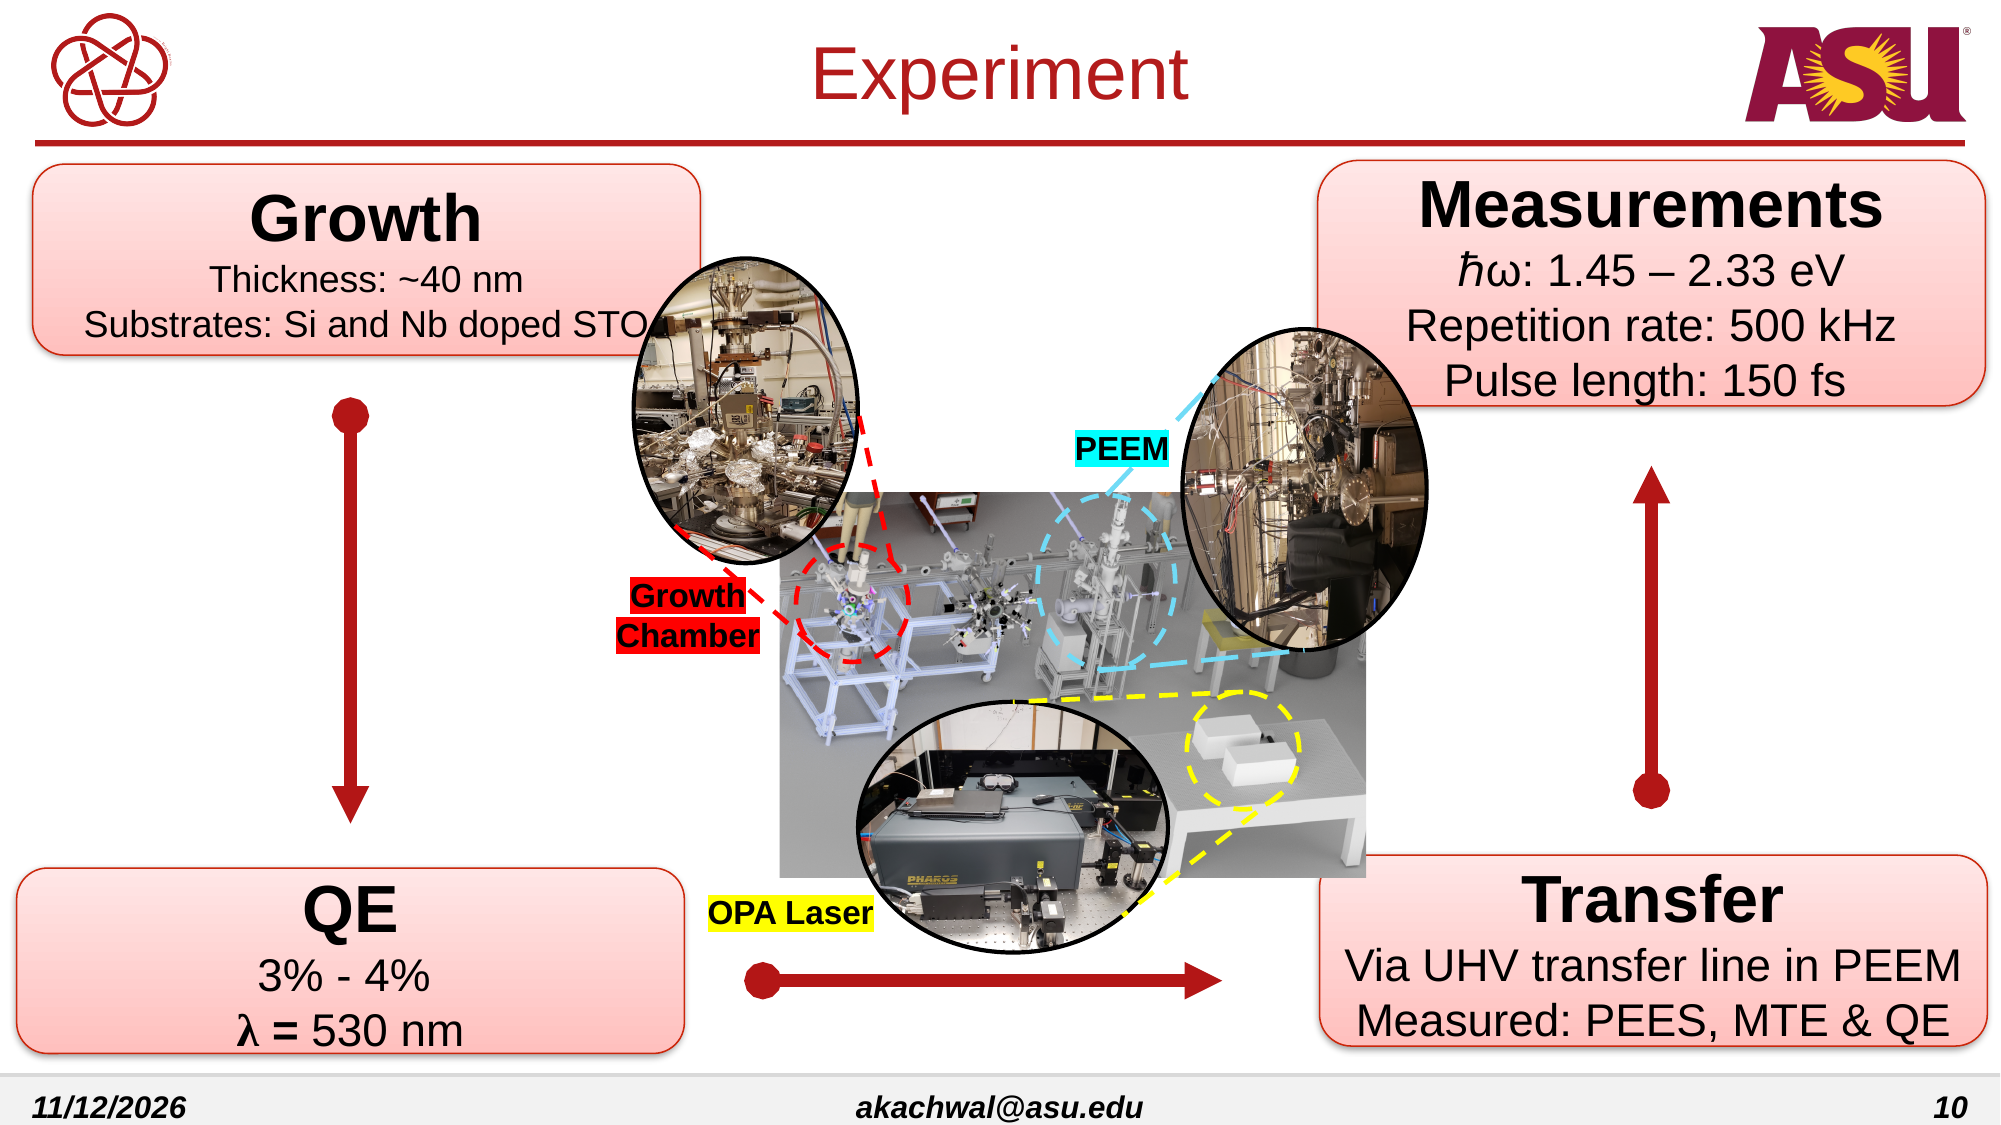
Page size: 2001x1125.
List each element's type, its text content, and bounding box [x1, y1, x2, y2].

title Experiment [0, 0, 1710, 140]
text_box QE 3% - 4% λ = 530 nm [15, 867, 686, 1055]
text_box Growth Thickness: ~40 nm Substrates: Si and Nb doped STO [31, 163, 702, 356]
footer akachwal@asu.edu [399, 1087, 1601, 1125]
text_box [585, 258, 1427, 953]
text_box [1715, 0, 2000, 155]
text_box Measurements ℏω: 1.45 – 2.33 eV Repetition rate: 500 kHz Pulse length: 150 fs [1316, 159, 1987, 407]
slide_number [16, 1087, 399, 1125]
text_box Transfer Via UHV transfer line in PEEM Measured: PEES, MTE & QE [1318, 854, 1989, 1047]
slide_number 10 [1833, 1087, 1984, 1125]
